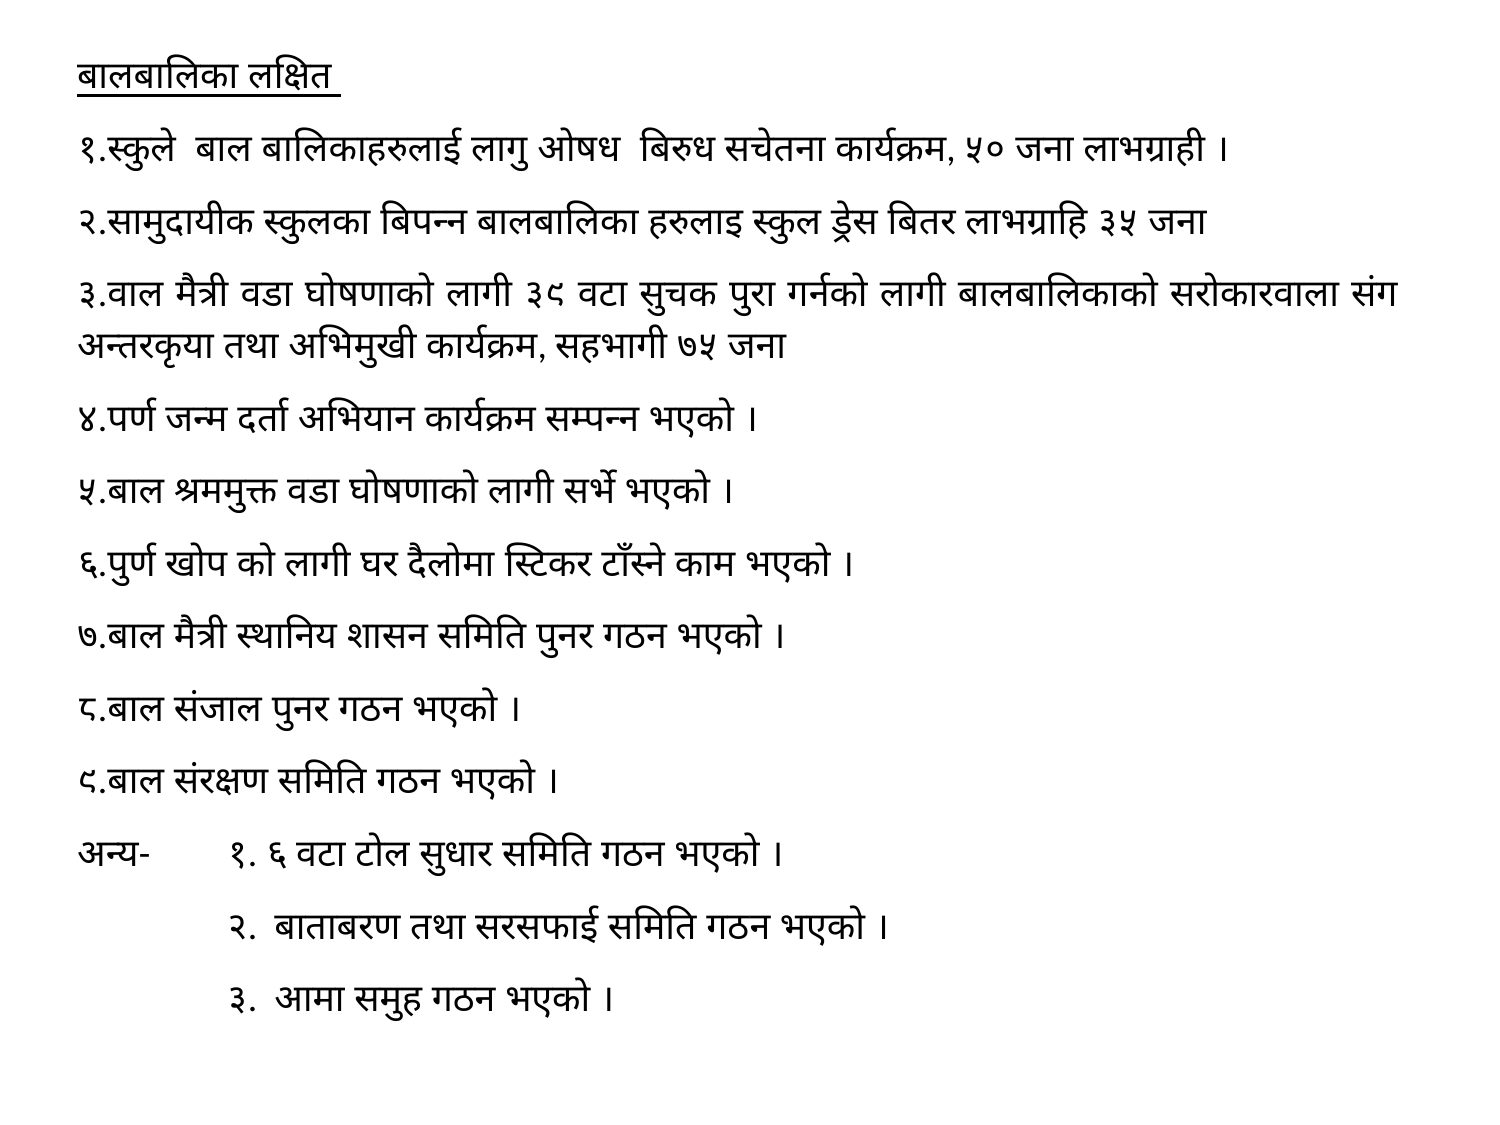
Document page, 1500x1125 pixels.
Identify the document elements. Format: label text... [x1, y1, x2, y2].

text_box बालबालिका लक्षित १.स्कुले बाल बालिकाहरुलाई लागु ‌ओषध बिरुध सचेतना कार्यक्रम, ५० जना लाभग्राही । २.सामुदायीक स्कुलका बिपन्न बालबालिका हरुलाइ स्कुल ड्रेस बितर लाभग्राहि ३५ जना ३.वाल मैत्री वडा घोषणाको लागी ३९ वटा सुचक पुरा गर्नको लागी बालबालिकाको सरोकारवाला संग अन्तरकृया तथा अभिमुखी कार्यक्रम, सहभागी ७५ जना ४.पर्ण जन्म दर्ता अभियान कार्यक्रम सम्पन्न भएको । ५.बाल श्रममुक्त वडा घोषणाको लागी सर्भे भएको । ६.पुर्ण खोप को लागी घर दैलोमा स्टिकर टाँस्ने काम भएको । ७.बाल मैत्री स्थानिय शासन समिति पुनर गठन भएको । ८.बाल संजाल पुनर गठन भएको । ९.बाल संरक्षण समिति गठन भएको । अन्य- १. ६ वटा टोल सुधार समिति गठन भएको । २. बाताबरण तथा सरसफाई समिति गठन भएको । ३. आमा समुह गठन भएको । [62, 37, 1413, 1027]
